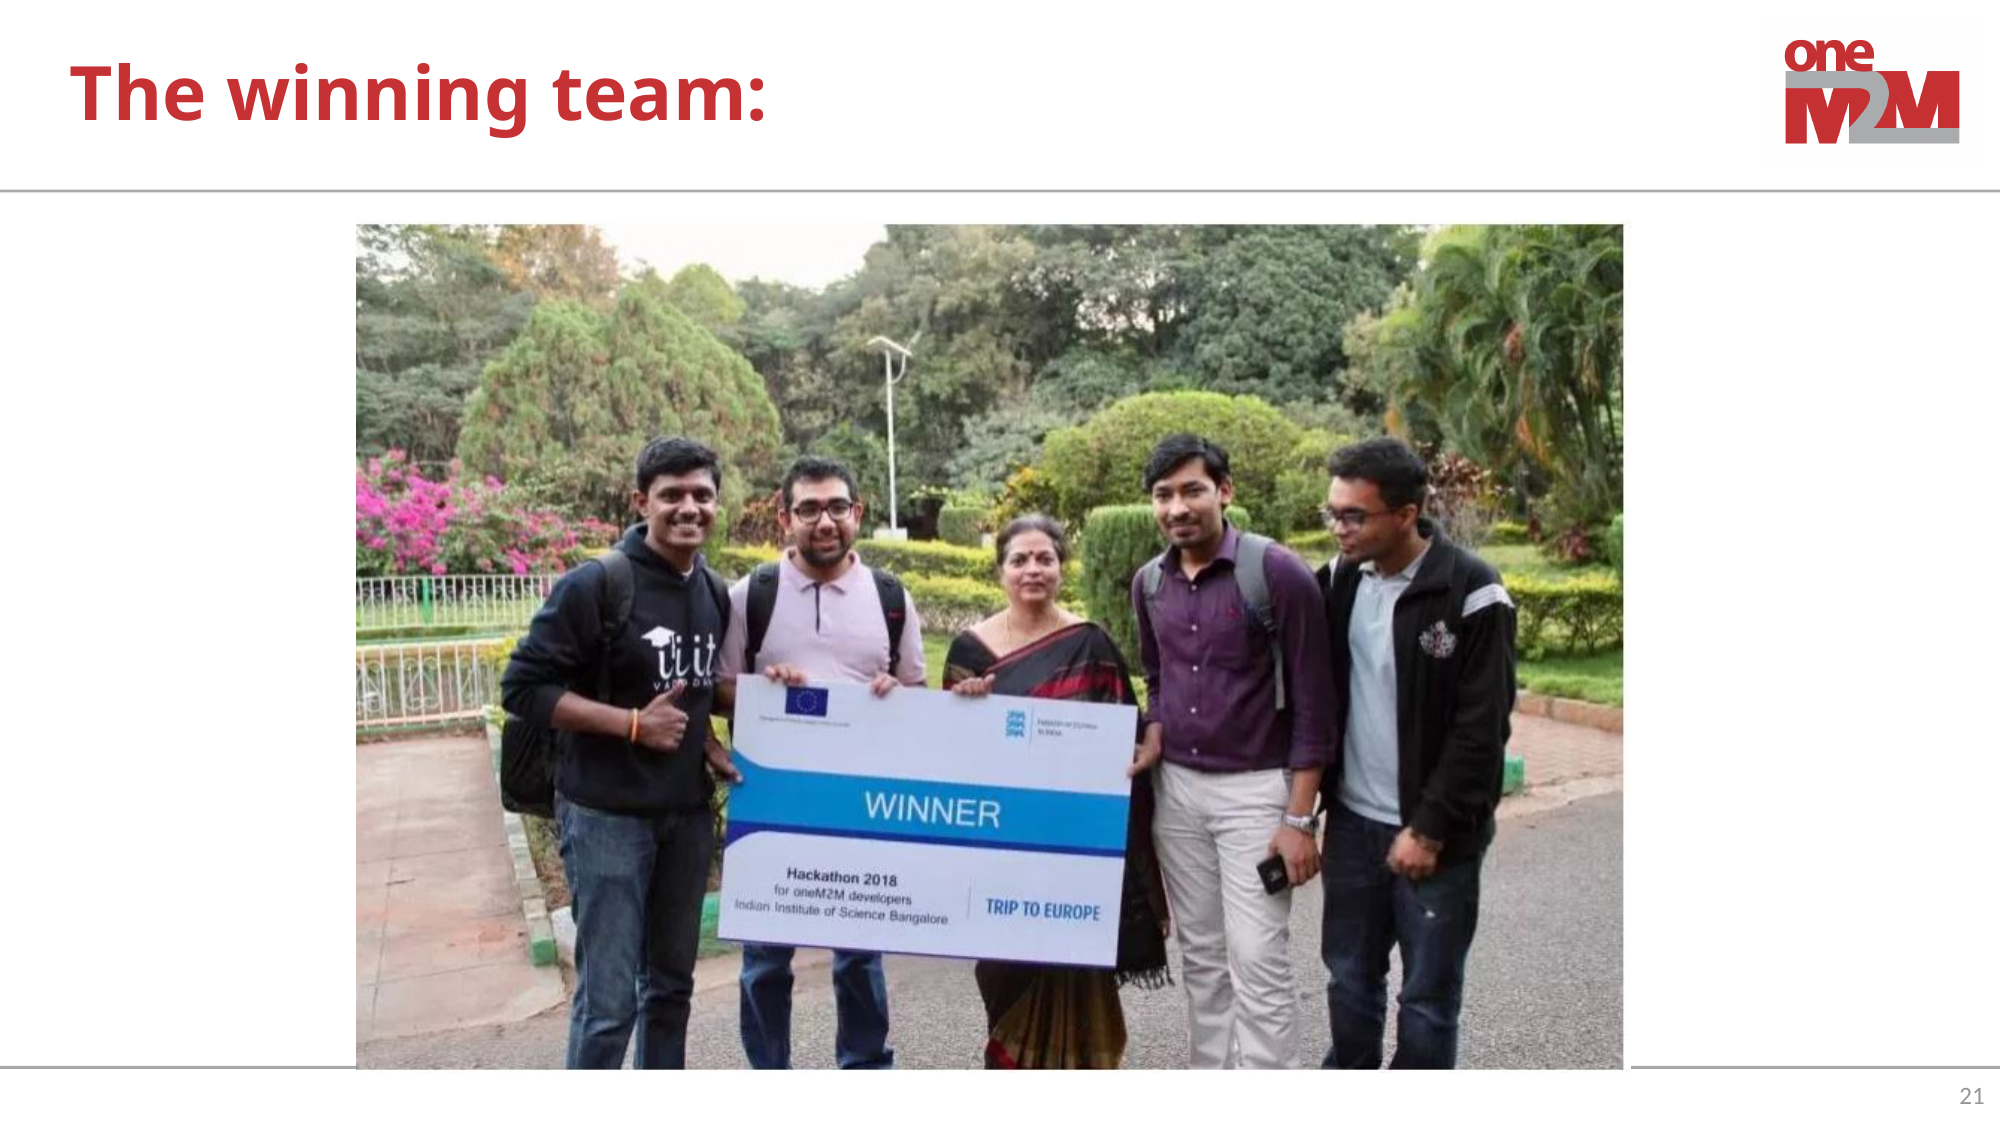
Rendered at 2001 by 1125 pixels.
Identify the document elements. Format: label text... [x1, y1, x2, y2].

title The winning team: [54, 0, 1707, 193]
picture [1763, 17, 1981, 166]
picture [355, 220, 1632, 1073]
slide_number 21 [1918, 1065, 2000, 1125]
